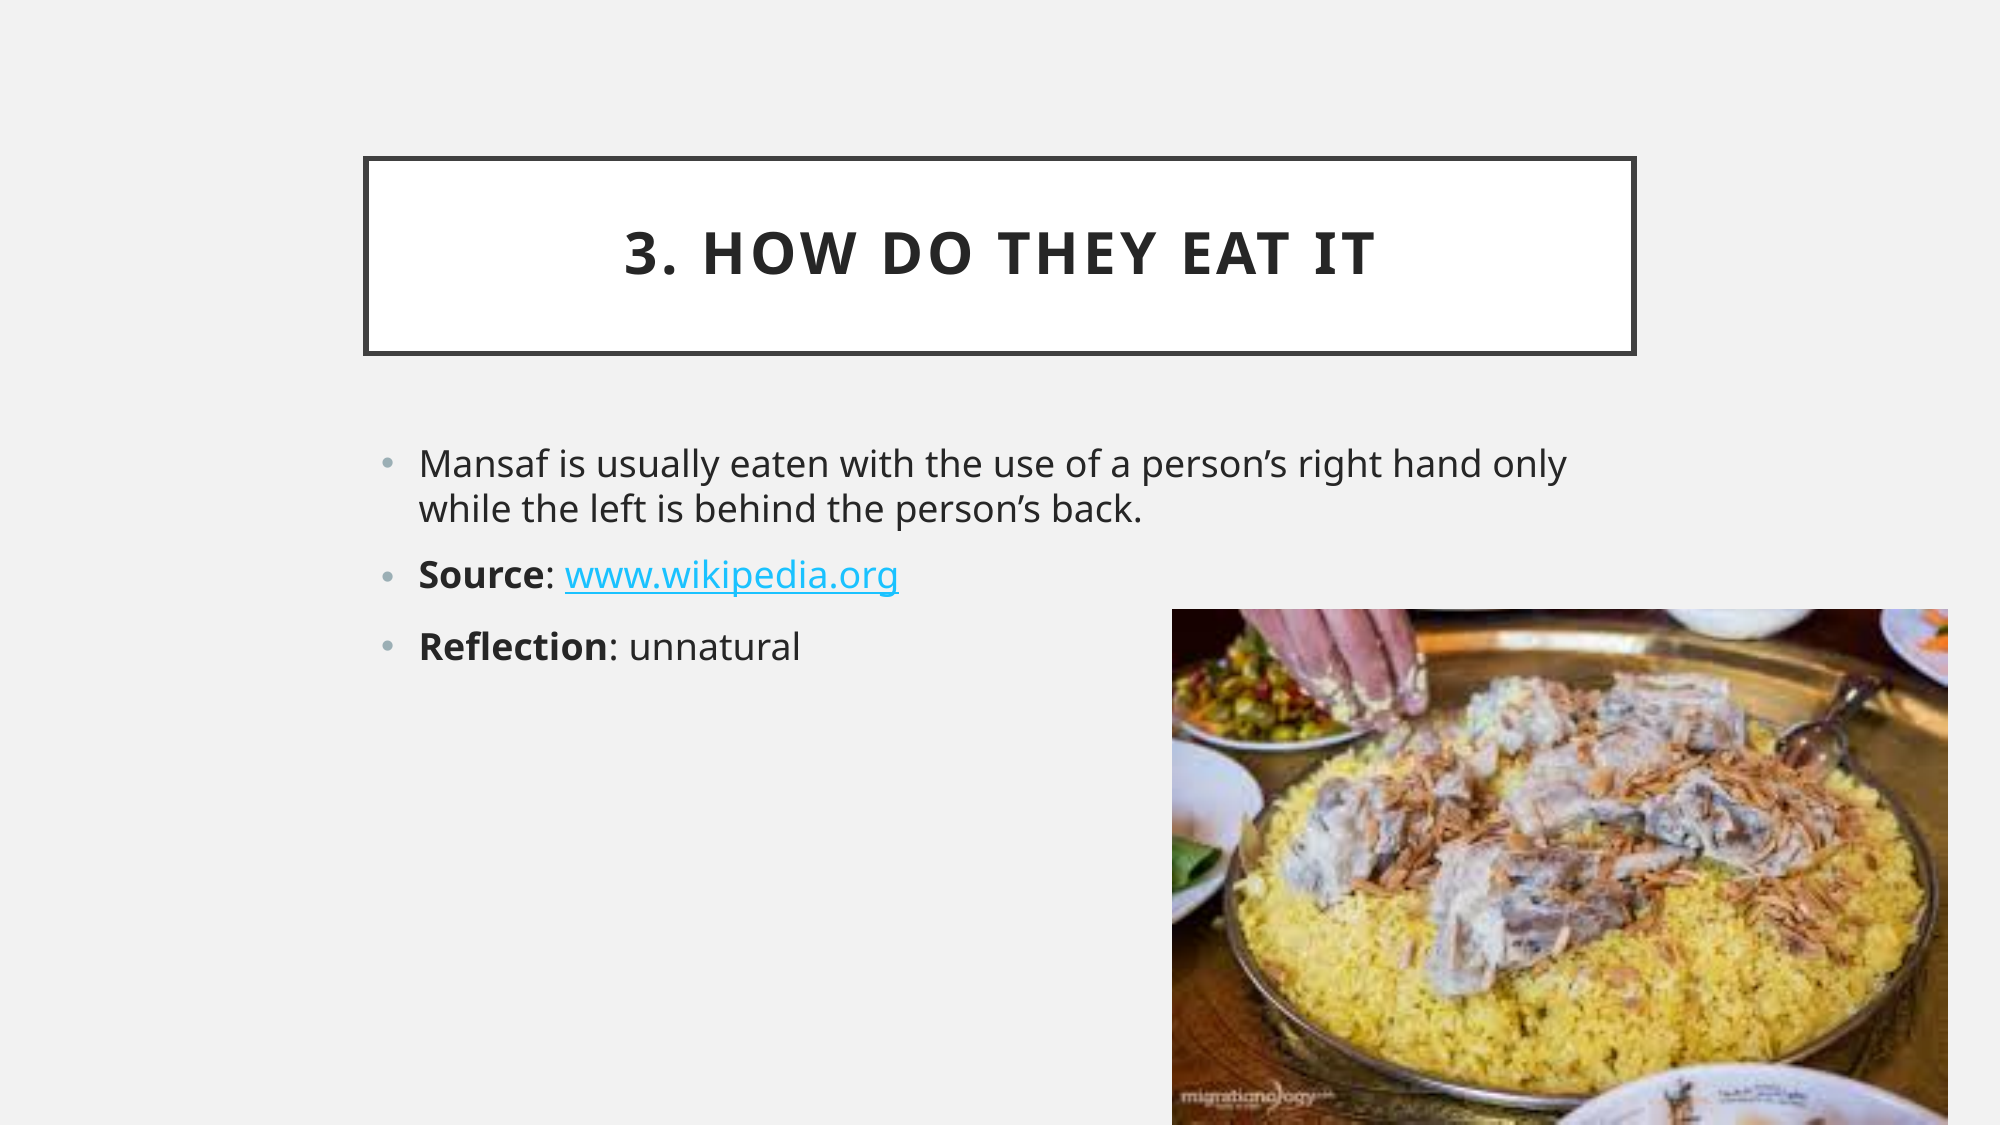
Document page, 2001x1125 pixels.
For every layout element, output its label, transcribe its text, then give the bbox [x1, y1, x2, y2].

picture [1172, 609, 1948, 1125]
list Mansaf is usually eaten with the use of a person’s right hand only while the left is behind the person’s back. Source: www.wikipedia.org Reflection: unnatural [366, 432, 1634, 942]
title 3. How do they eat it [363, 156, 1637, 356]
